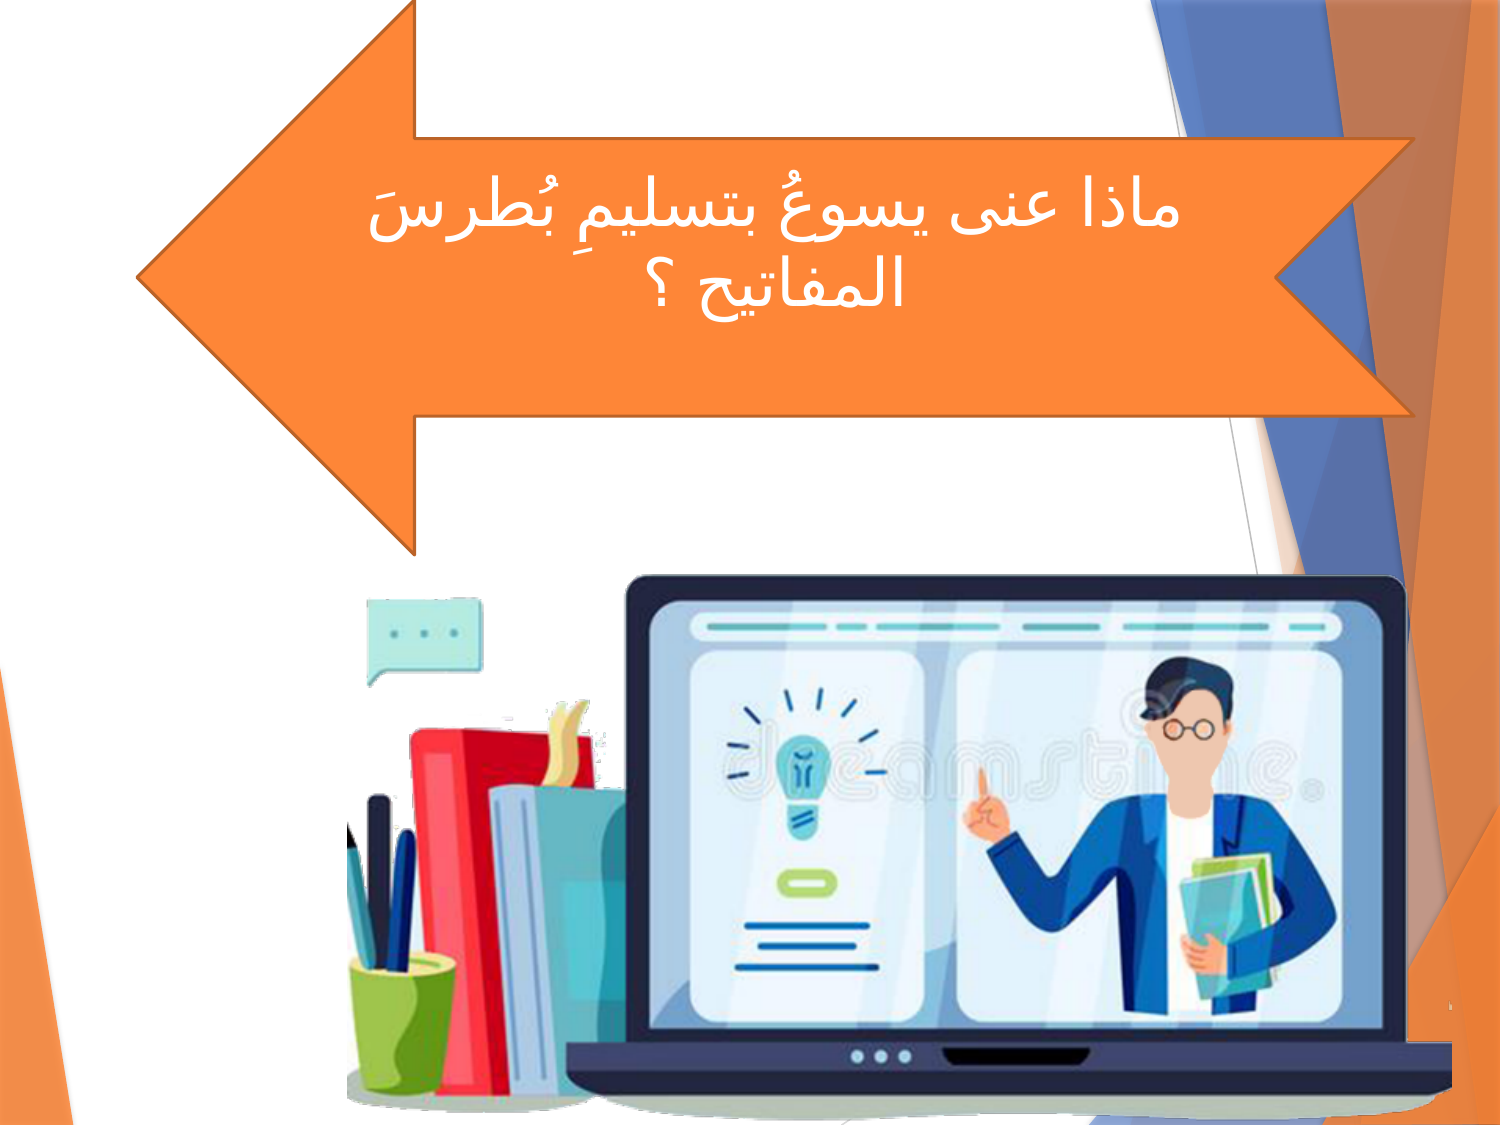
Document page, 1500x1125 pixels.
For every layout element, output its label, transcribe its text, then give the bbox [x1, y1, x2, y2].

picture [346, 548, 1452, 1125]
text_box ماذا عنى يسوعُ بتسليمِ بُطرسَ المفاتيح ؟ [135, 0, 1416, 547]
